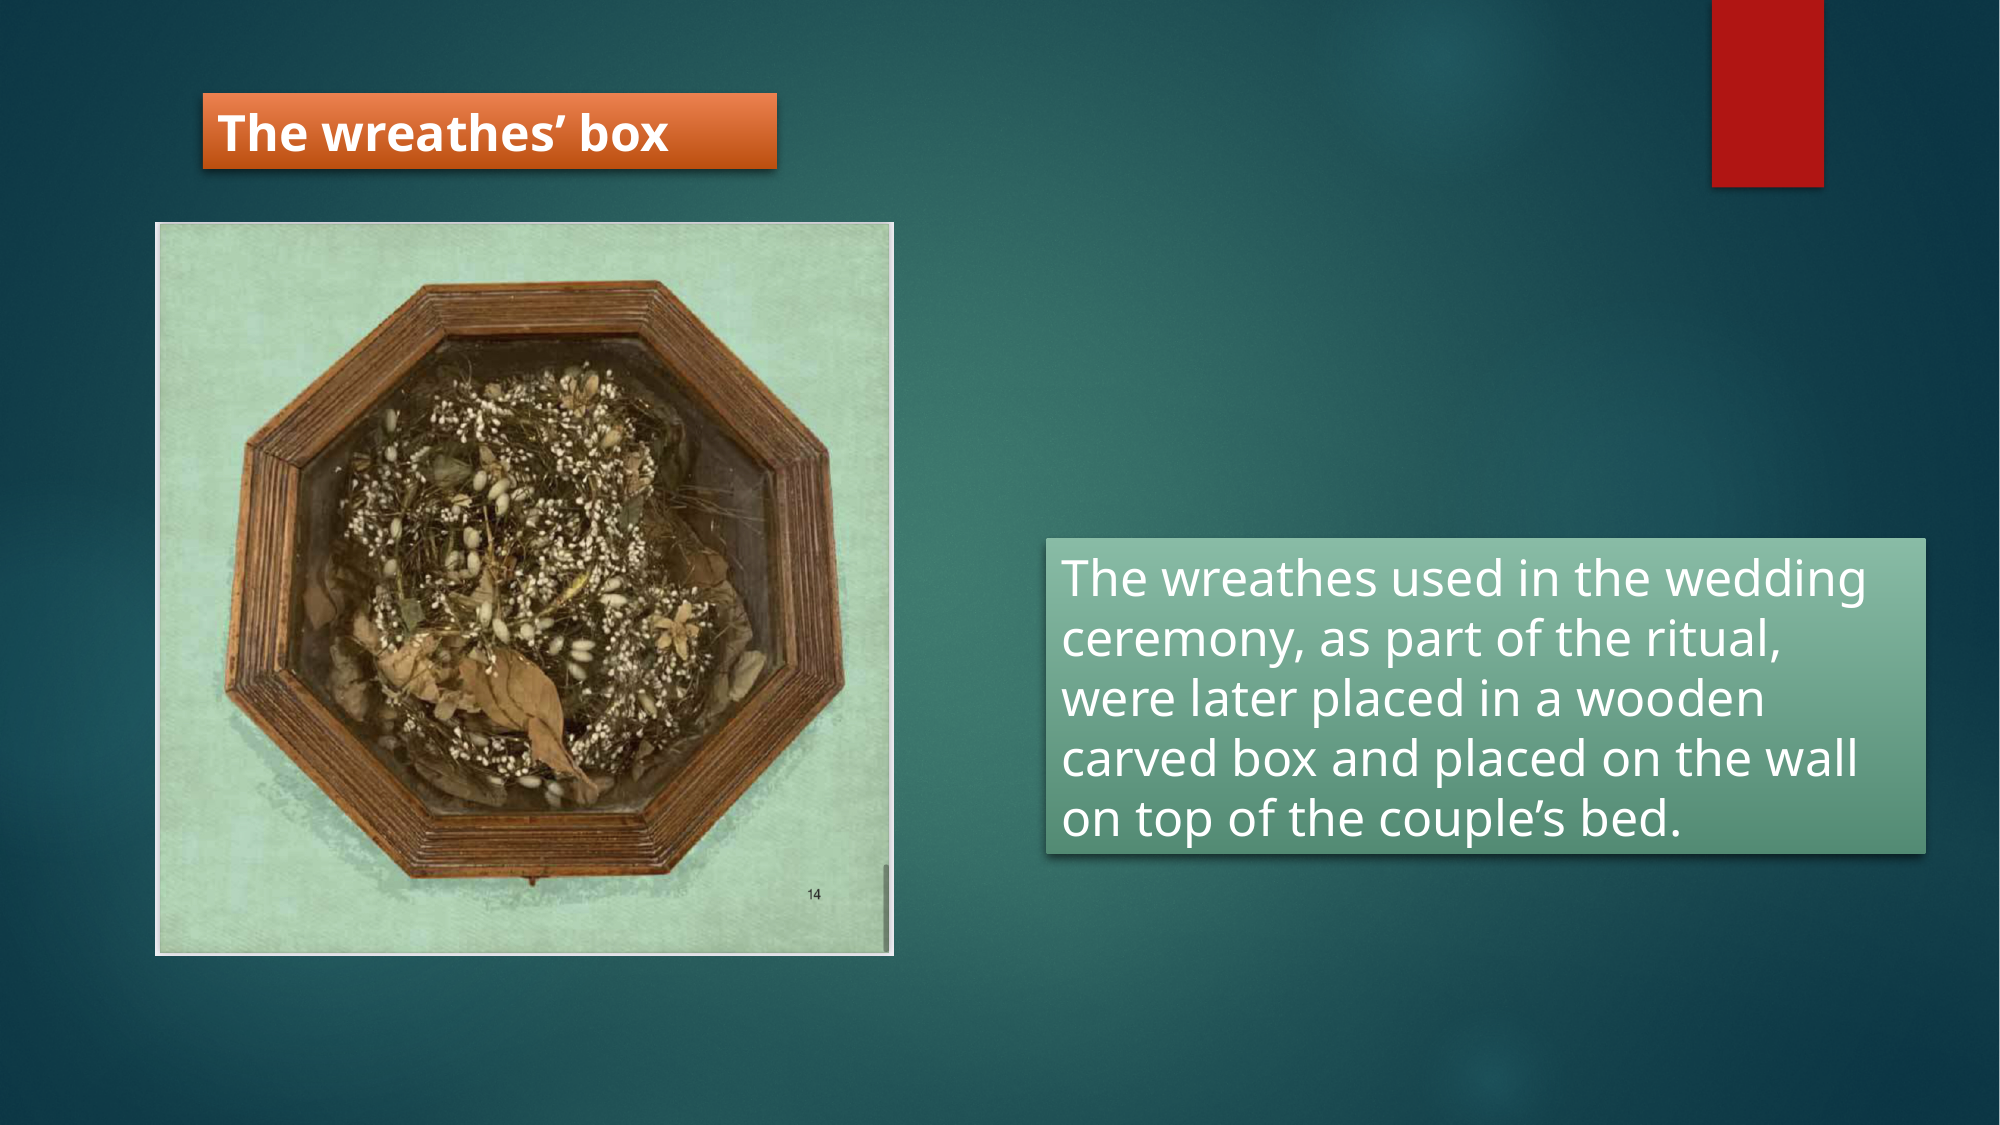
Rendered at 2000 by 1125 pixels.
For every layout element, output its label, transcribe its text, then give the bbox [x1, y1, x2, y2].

text_box The wreathes used in the wedding ceremony, as part of the ritual, were later placed in a wooden carved box and placed on the wall on top of the couple’s bed. [1046, 538, 1926, 854]
text_box The wreathes’ box [202, 93, 777, 169]
picture [0, 0, 2000, 1125]
